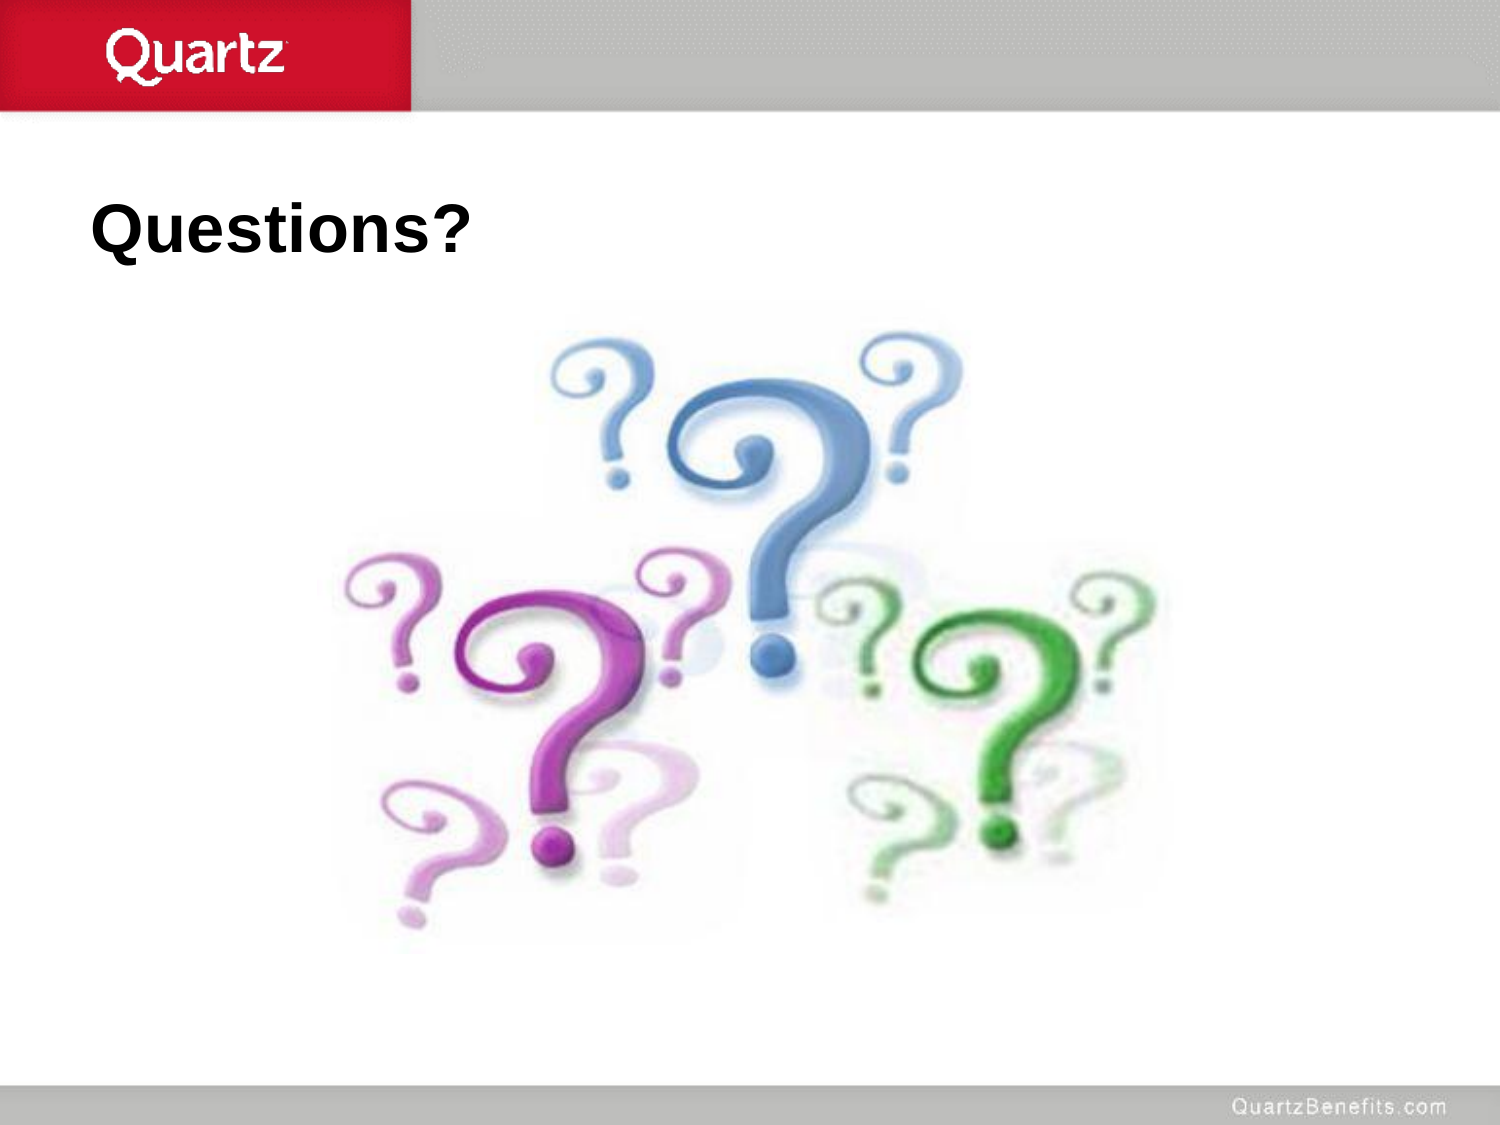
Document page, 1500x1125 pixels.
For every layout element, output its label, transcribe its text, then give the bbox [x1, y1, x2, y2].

picture [0, 1081, 1500, 1125]
picture [317, 300, 1183, 954]
title Questions? [75, 171, 1351, 278]
picture [0, 0, 1500, 125]
